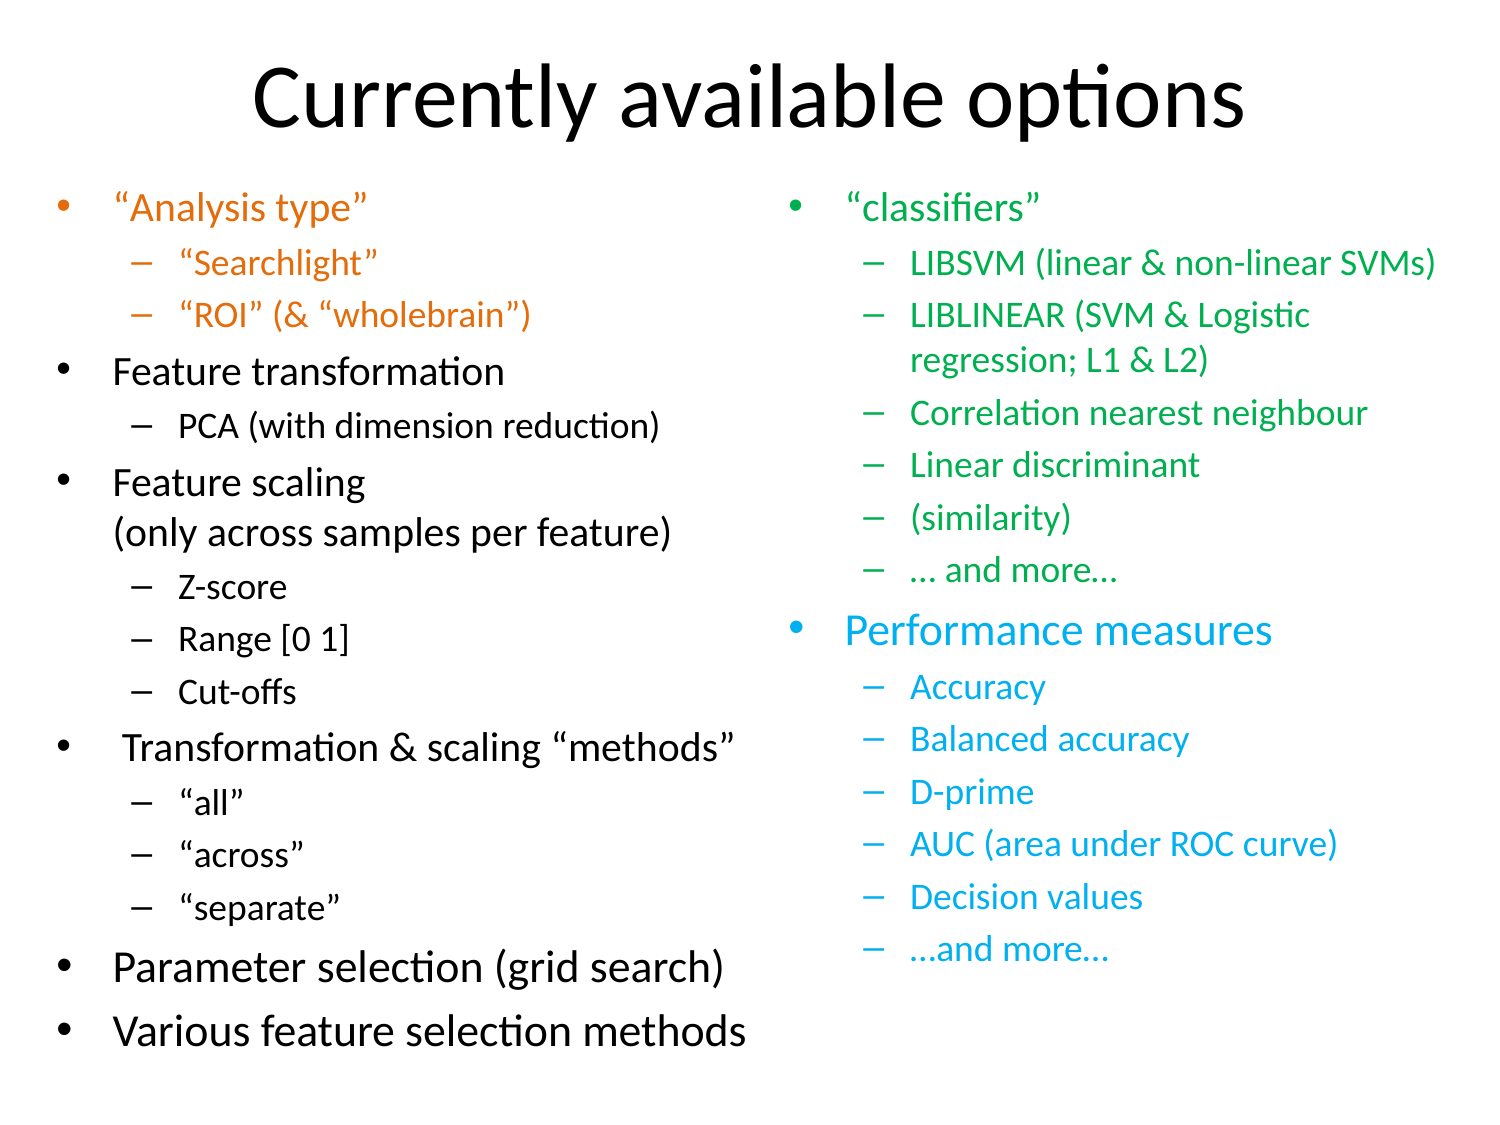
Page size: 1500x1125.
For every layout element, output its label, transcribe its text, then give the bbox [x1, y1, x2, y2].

title Currently available options [75, 45, 1425, 138]
list “Analysis type” “Searchlight” “ROI” (& “wholebrain”) Feature transformation PCA (with dimension reduction) Feature scaling (only across samples per feature) Z-score Range [0 1] Cut-offs Transformation & scaling “methods” “all” “across” “separate” Parameter selection (grid search) Various feature selection methods [41, 172, 773, 1083]
text_box “classifiers” LIBSVM (linear & non-linear SVMs) LIBLINEAR (SVM & Logistic regression; L1 & L2) Correlation nearest neighbour Linear discriminant (similarity) … and more… Performance measures Accuracy Balanced accuracy D-prime AUC (area under ROC curve) Decision values …and more… [773, 172, 1484, 1083]
